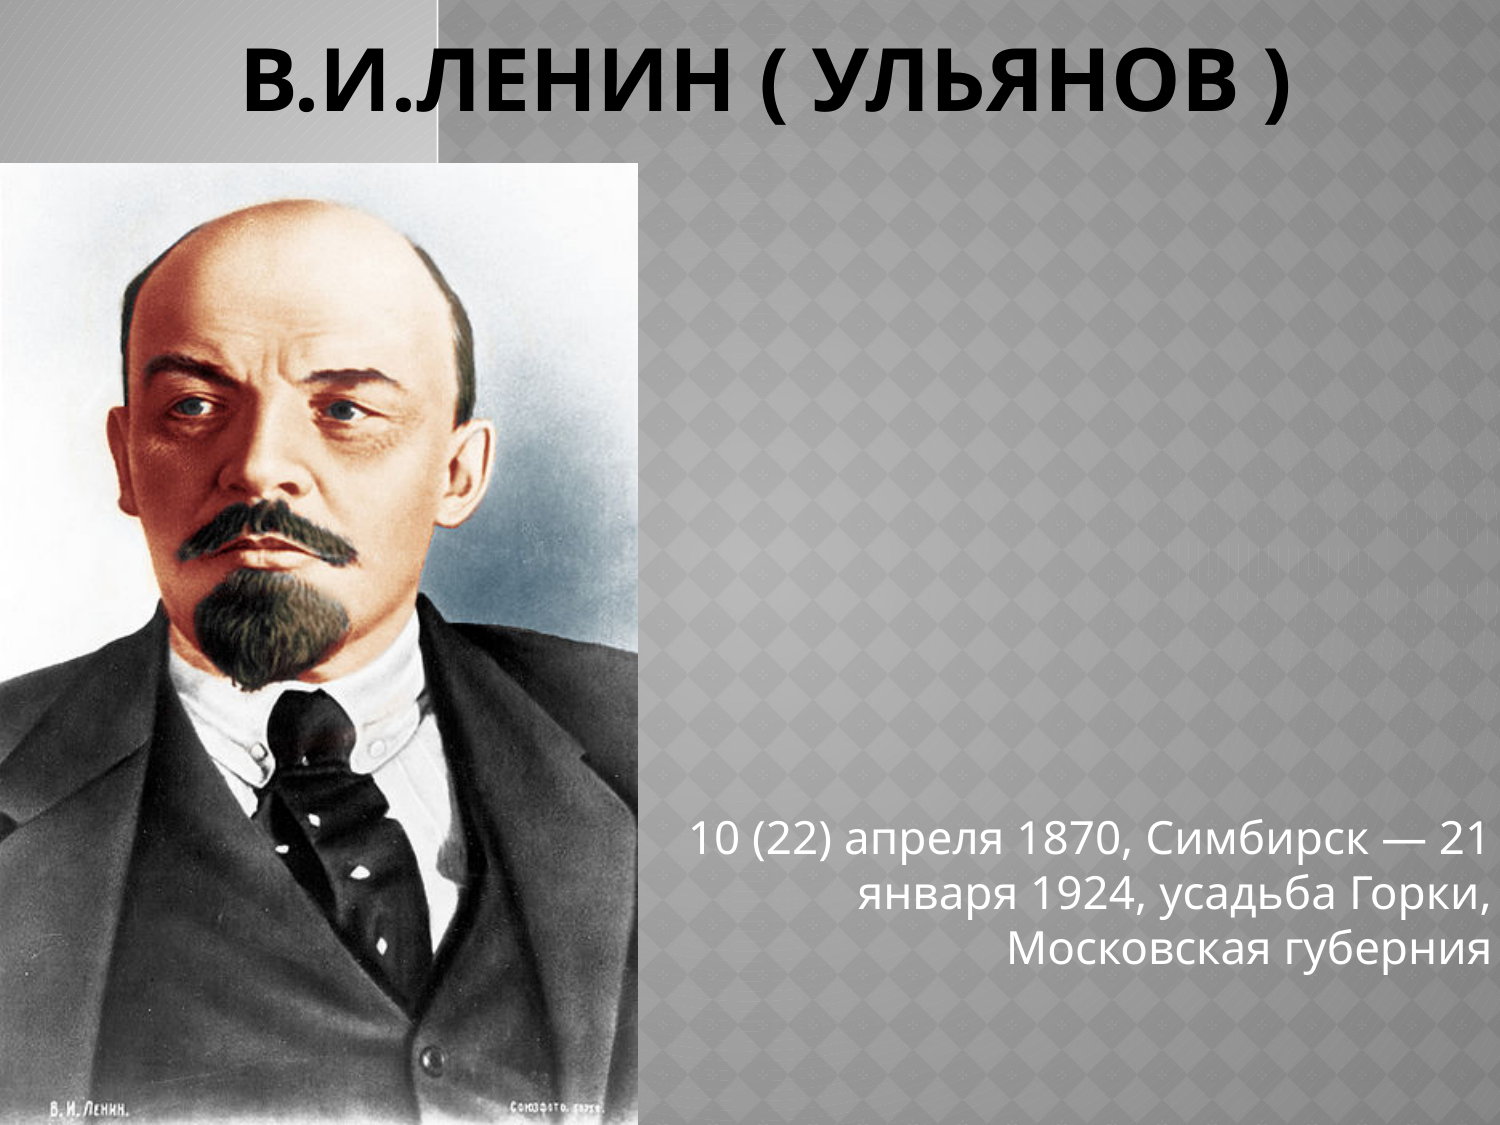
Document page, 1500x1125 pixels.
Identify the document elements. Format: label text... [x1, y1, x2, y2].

title В.И.Ленин ( Ульянов ) [140, 0, 1301, 129]
picture [0, 163, 638, 1125]
subtitle 10 (22) апреля 1870, Симбирск — 21 января 1924, усадьба Горки, Московская губерния [679, 808, 1500, 1125]
